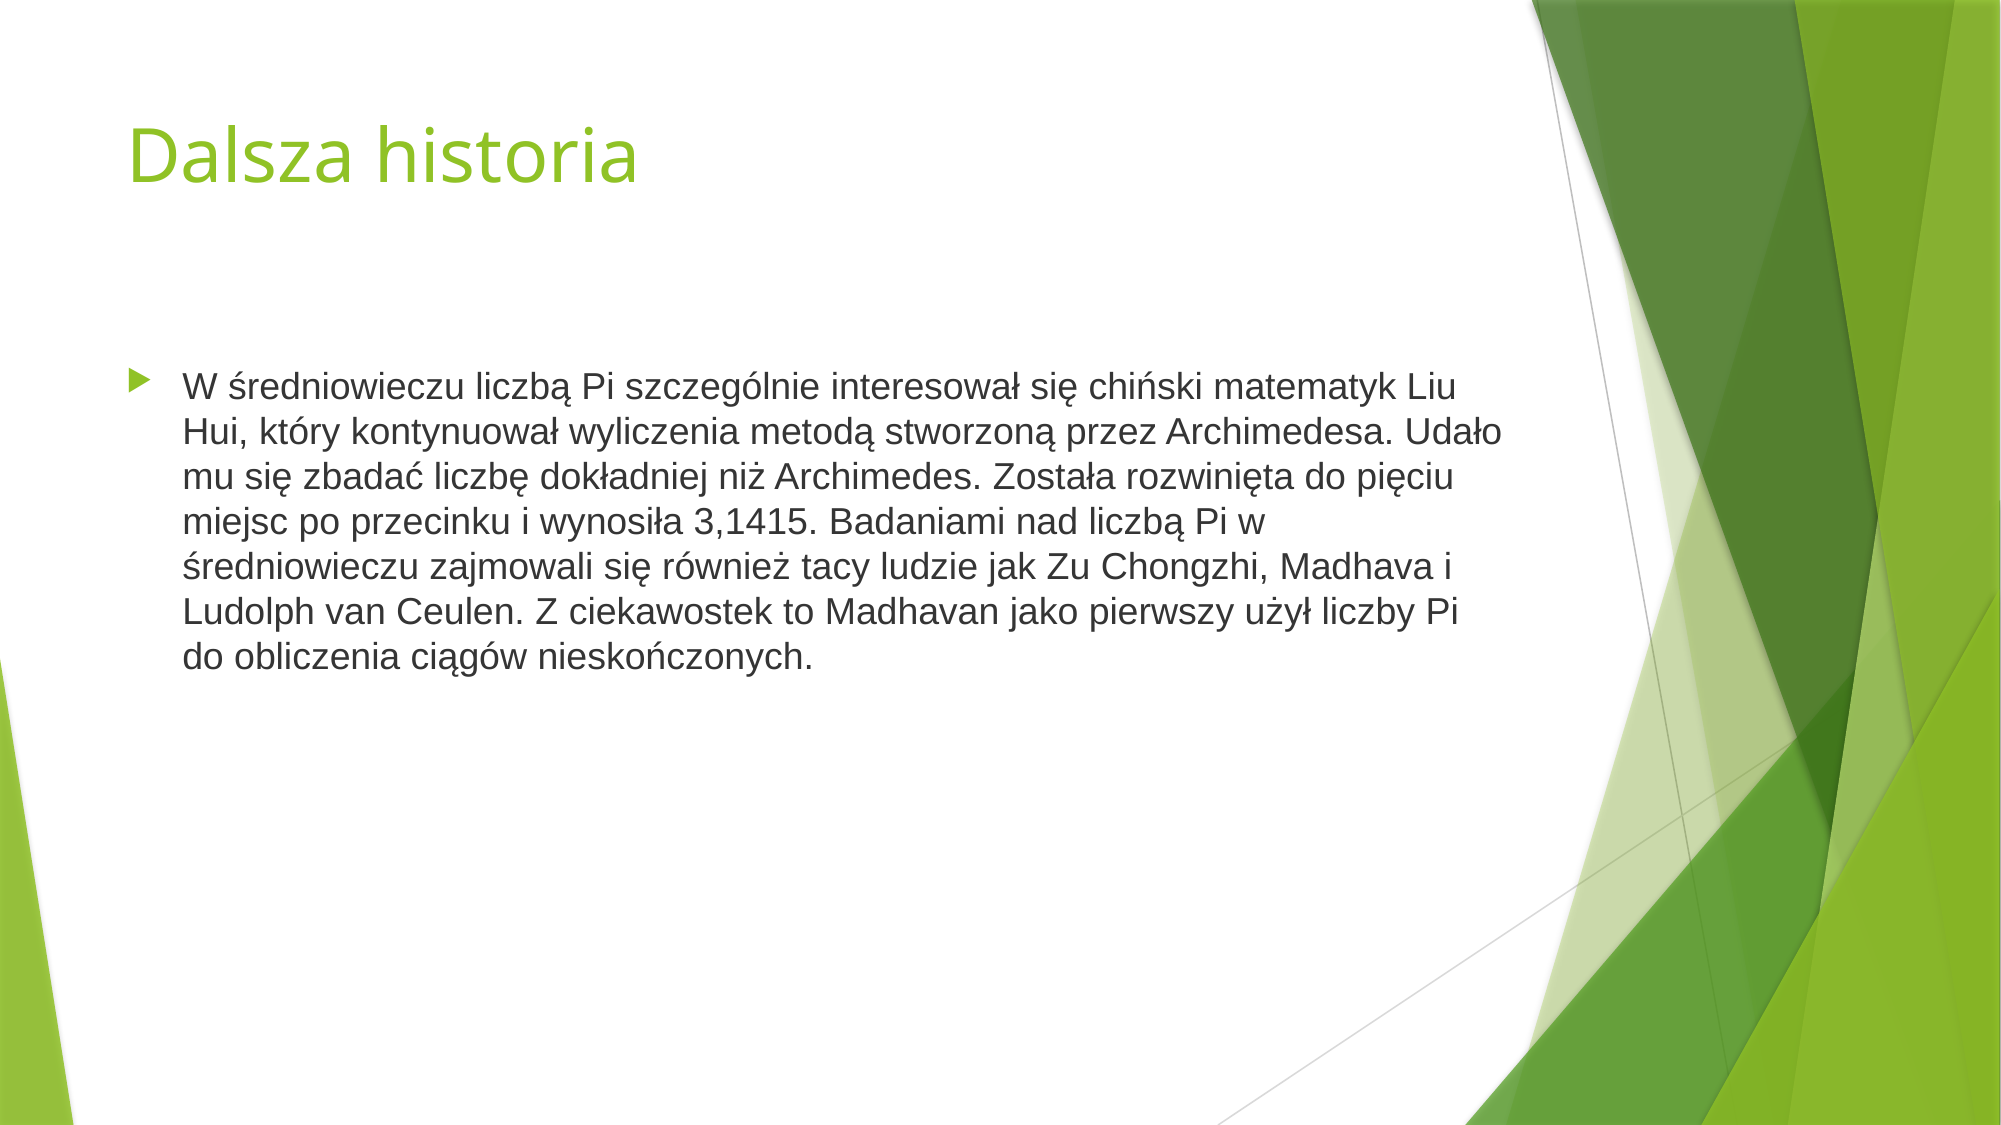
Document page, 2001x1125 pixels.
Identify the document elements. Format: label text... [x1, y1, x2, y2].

list W średniowieczu liczbą Pi szczególnie interesował się chiński matematyk Liu Hui, który kontynuował wyliczenia metodą stworzoną przez Archimedesa. Udało mu się zbadać liczbę dokładniej niż Archimedes. Została rozwinięta do pięciu miejsc po przecinku i wynosiła 3,1415. Badaniami nad liczbą Pi w średniowieczu zajmowali się również tacy ludzie jak Zu Chongzhi, Madhava i Ludolph van Ceulen. Z ciekawostek to Madhavan jako pierwszy użył liczby Pi do obliczenia ciągów nieskończonych. [111, 354, 1522, 992]
title Dalsza historia [111, 99, 1522, 317]
